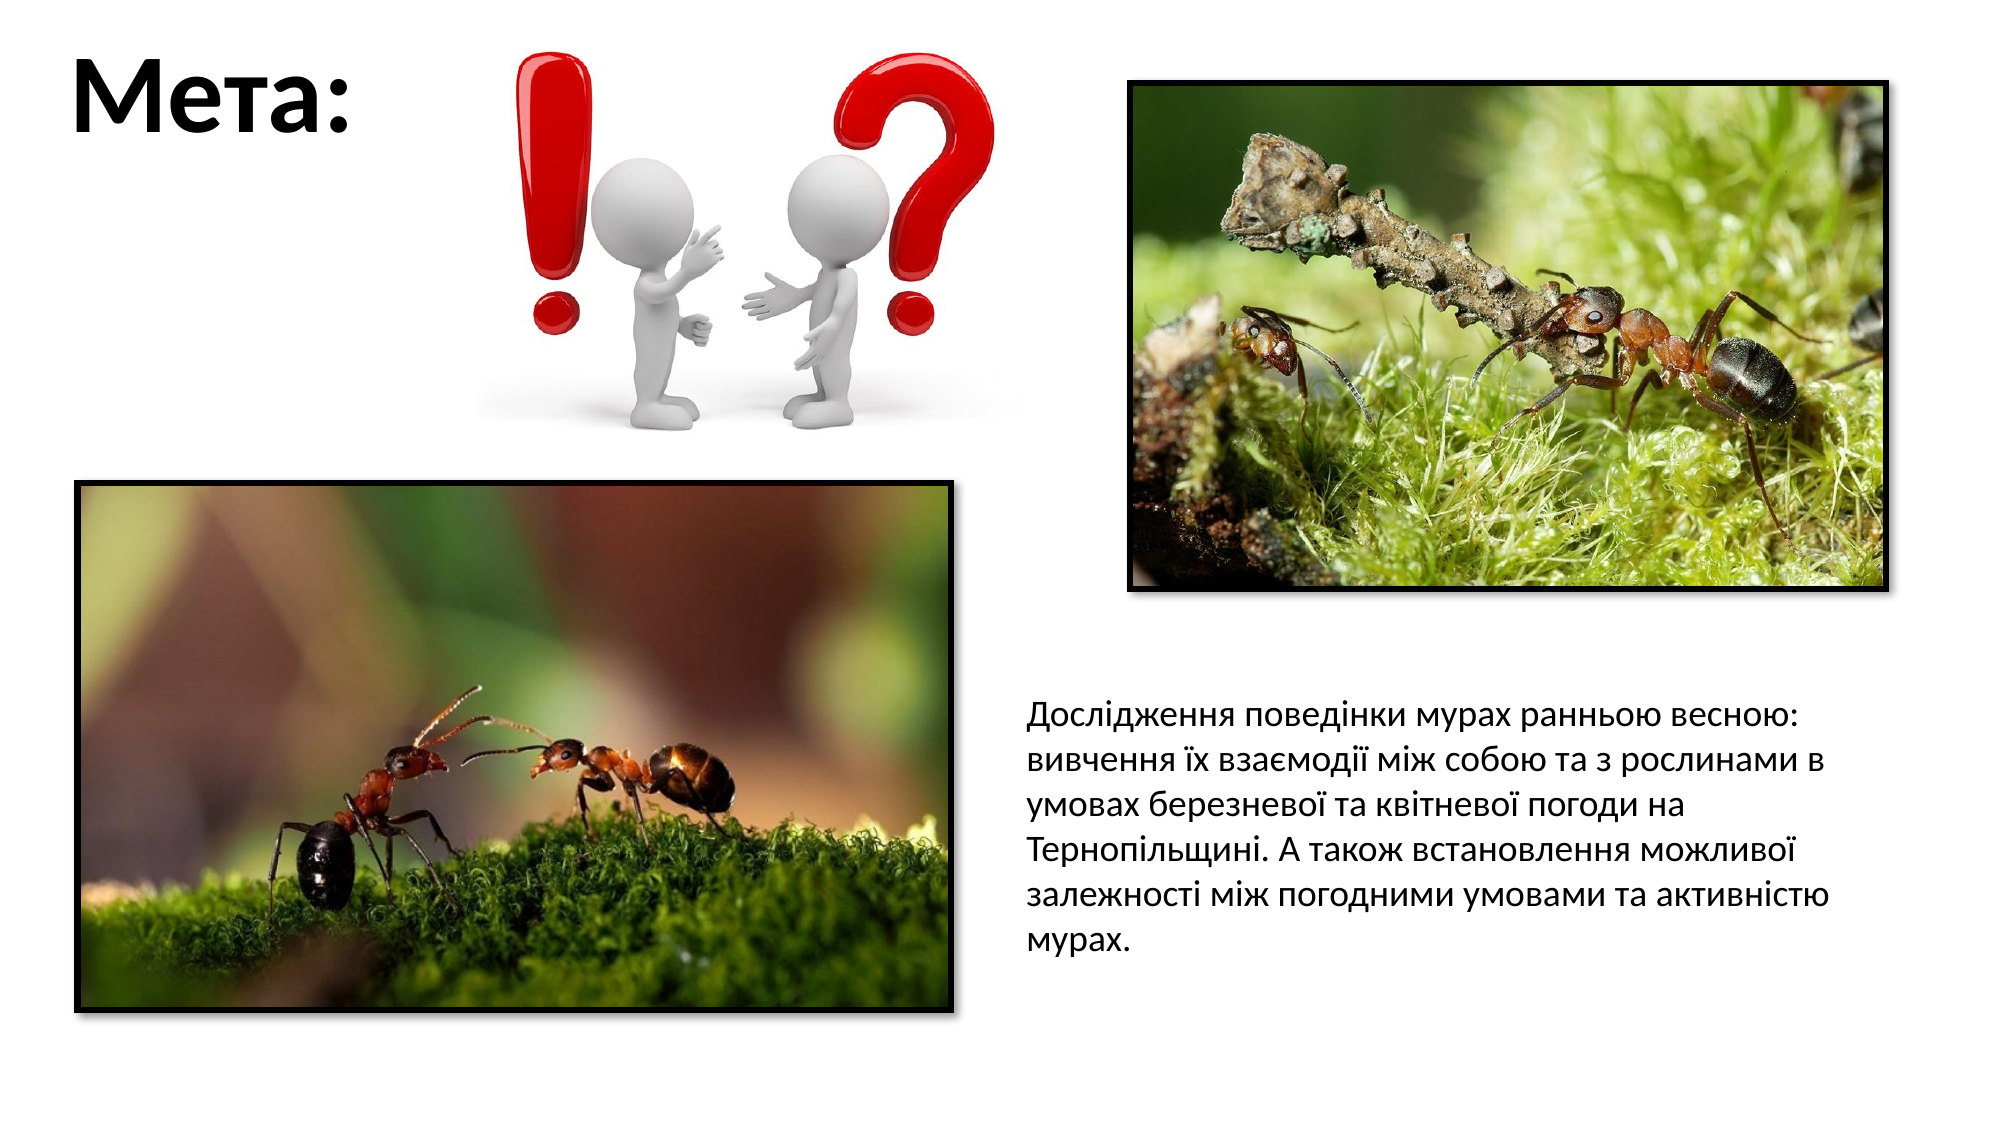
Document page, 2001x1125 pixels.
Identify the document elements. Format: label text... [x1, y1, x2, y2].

text_box Мета: [54, 12, 370, 163]
picture [80, 0, 1059, 1007]
text_box Дослідження поведінки мурах ранньою весною: вивчення їх взаємодії між собою та з рослинами в умовах березневої та квітневої погоди на Тернопільщині. А також встановлення можливої залежності між погодними умовами та активністю мурах. [1011, 681, 1883, 967]
picture [1133, 85, 1883, 586]
